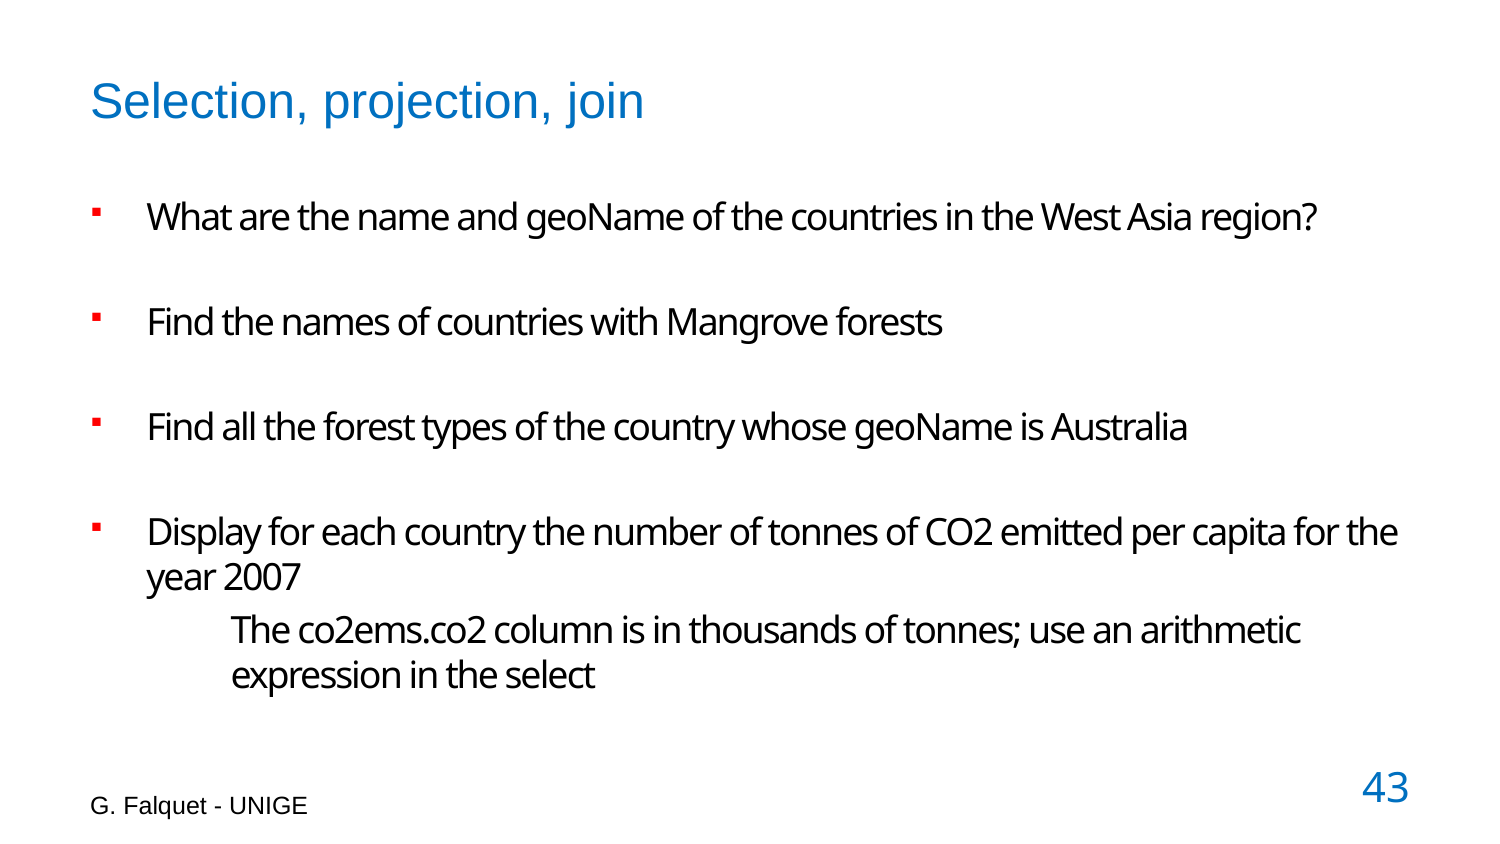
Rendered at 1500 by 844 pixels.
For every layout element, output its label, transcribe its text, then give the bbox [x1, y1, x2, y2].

title Selection, projection, join [74, 46, 1401, 151]
list What are the name and geoName of the countries in the West Asia region? Find the names of countries with Mangrove forests Find all the forest types of the country whose geoName is Australia Display for each country the number of tonnes of CO2 emitted per capita for the year 2007 The co2ems.co2 column is in thousands of tonnes; use an arithmetic expression in the select [74, 185, 1426, 676]
slide_number G. Falquet - UNIGE [74, 768, 426, 828]
slide_number 43 [1074, 768, 1426, 826]
